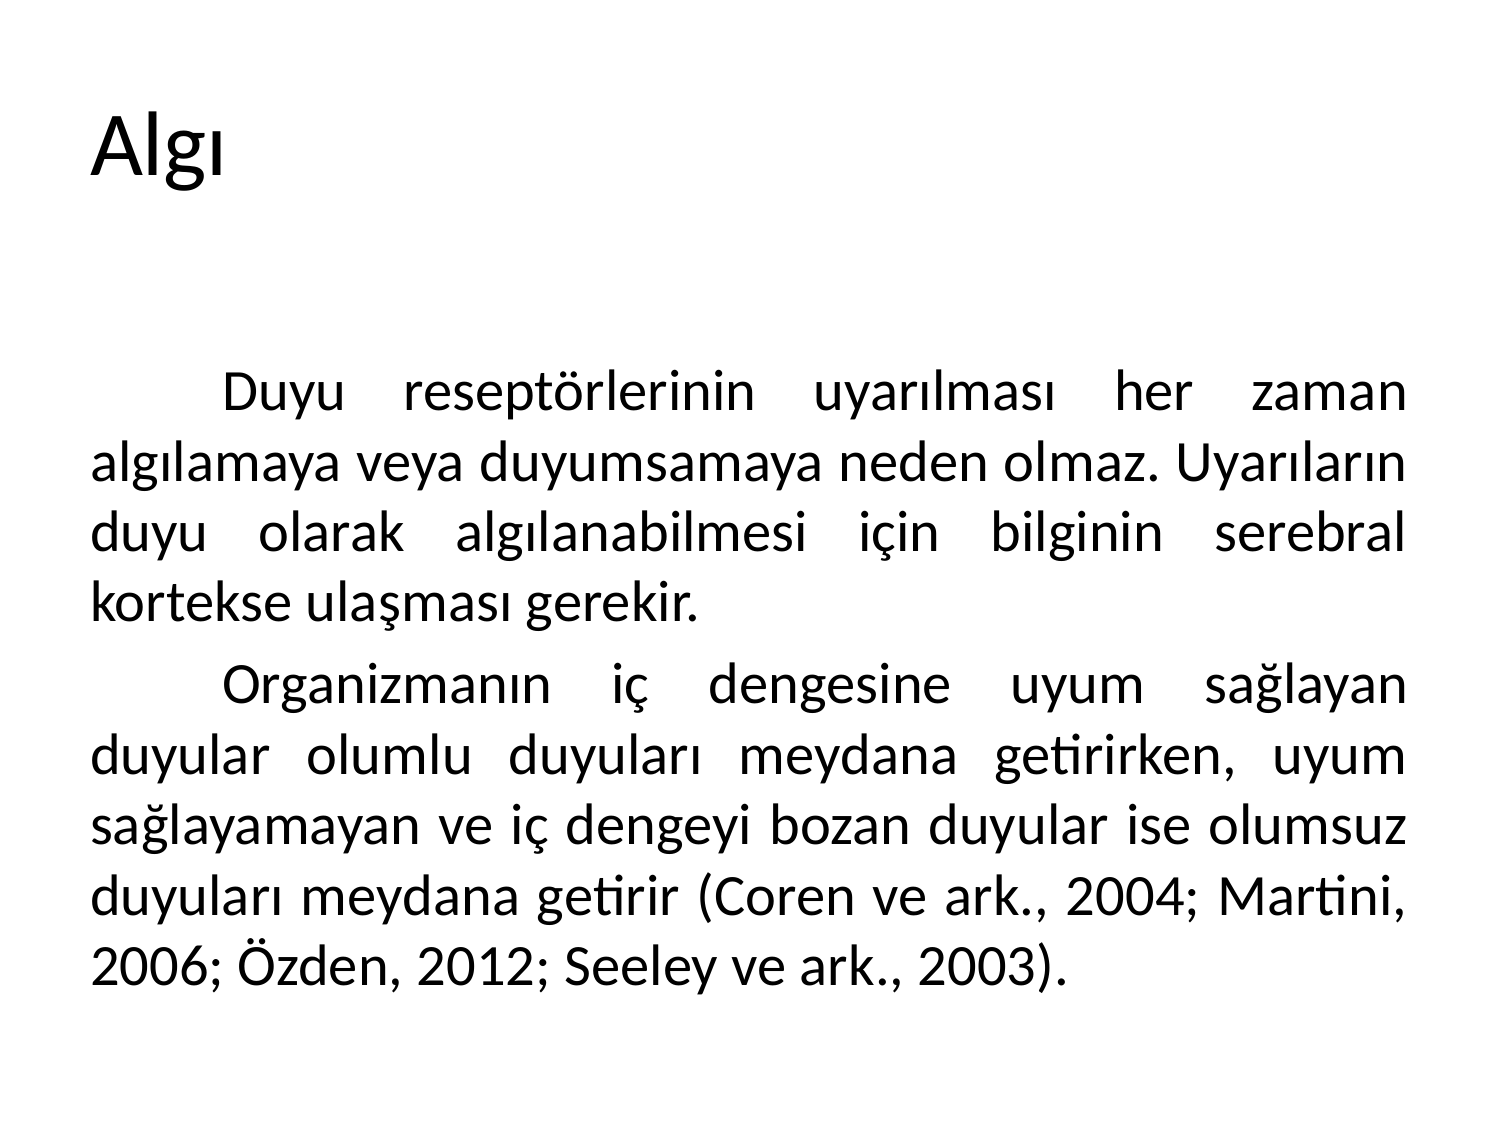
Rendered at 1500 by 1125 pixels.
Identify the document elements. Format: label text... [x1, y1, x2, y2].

list Duyu reseptörlerinin uyarılması her zaman algılamaya veya duyumsamaya neden olmaz. Uyarıların duyu olarak algılanabilmesi için bilginin serebral kortekse ulaşması gerekir. Organizmanın iç dengesine uyum sağlayan duyular olumlu duyuları meydana getirirken, uyum sağlayamayan ve iç dengeyi bozan duyular ise olumsuz duyuları meydana getirir (Coren ve ark., 2004; Martini, 2006; Özden, 2012; Seeley ve ark., 2003). [75, 262, 1425, 1005]
title Algı [75, 45, 1425, 233]
